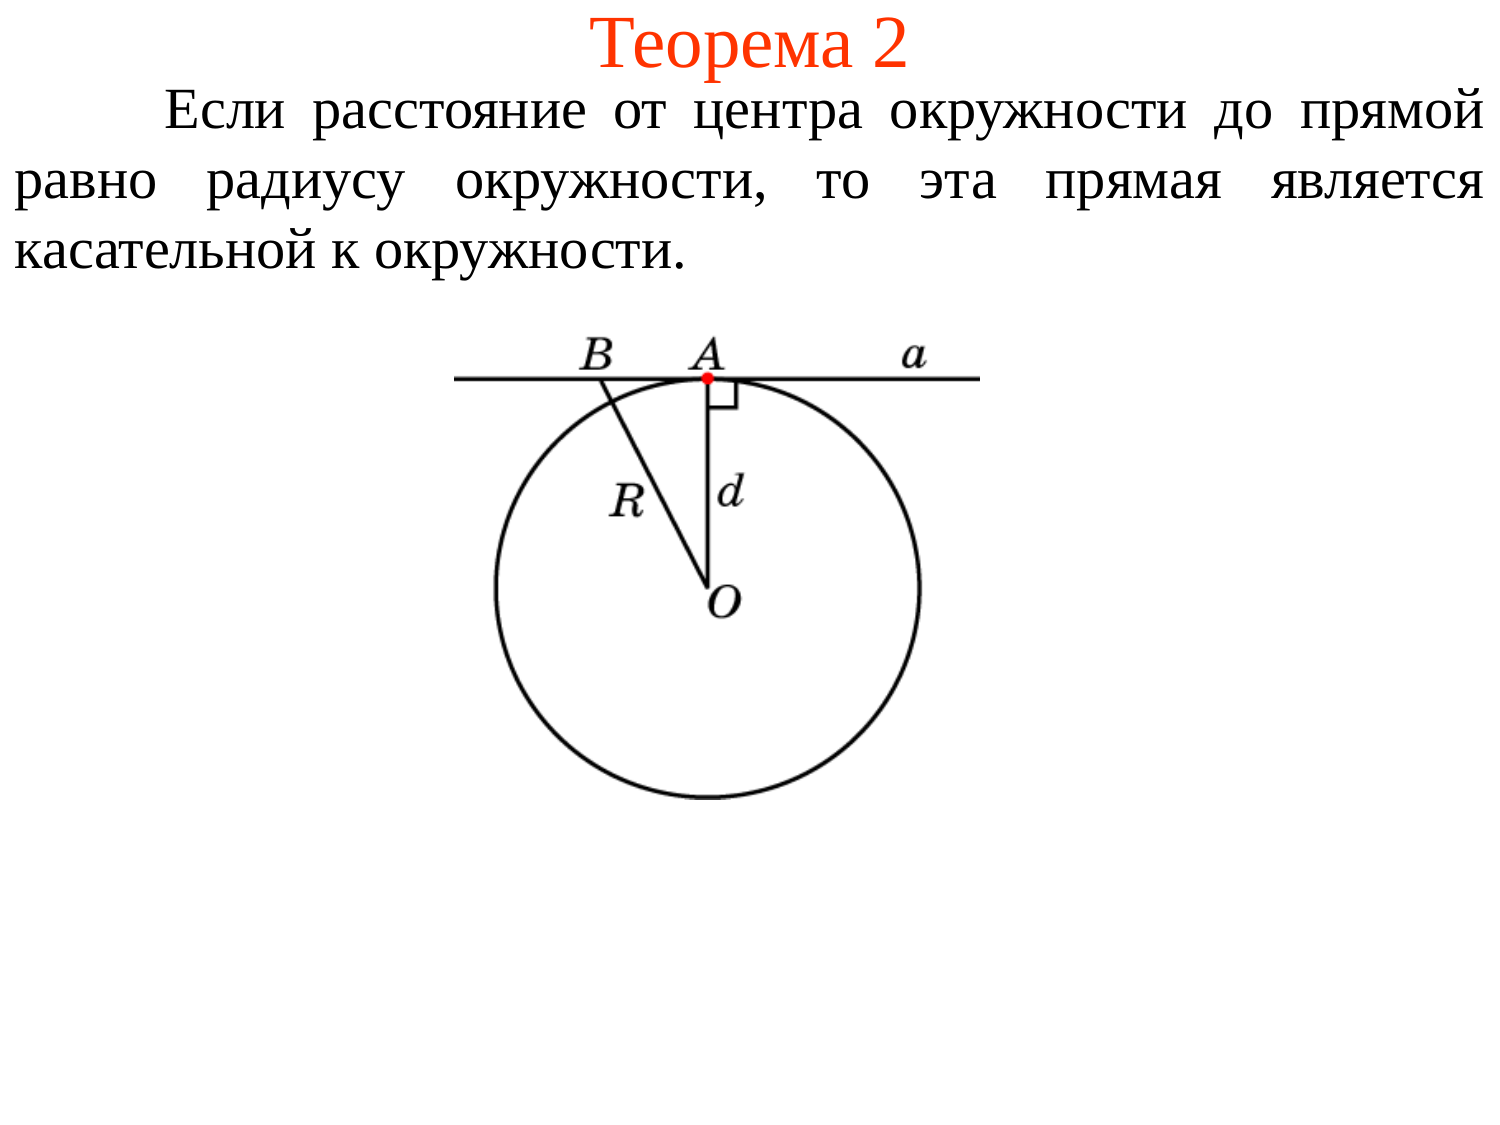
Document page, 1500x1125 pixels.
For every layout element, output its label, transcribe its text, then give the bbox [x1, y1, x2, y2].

picture [454, 325, 980, 800]
text_box Если расстояние от центра окружности до прямой равно радиусу окружности, то эта прямая является касательной к окружности. [0, 62, 1500, 288]
title Теорема 2 [112, 0, 1388, 62]
